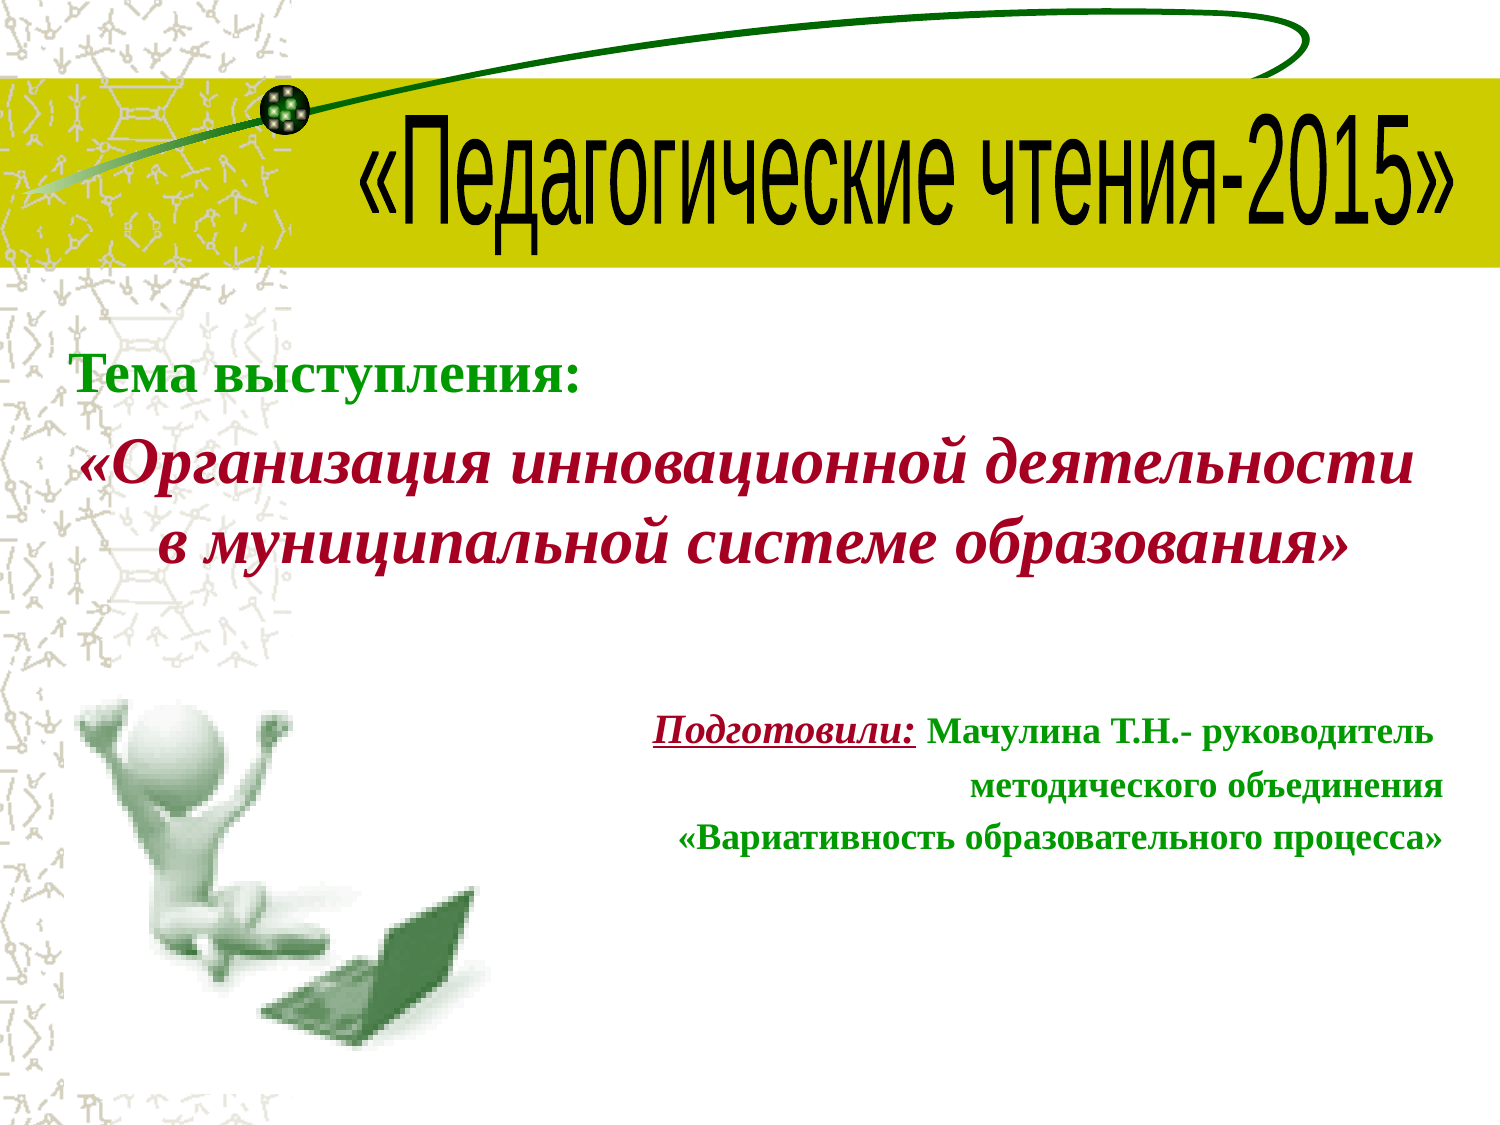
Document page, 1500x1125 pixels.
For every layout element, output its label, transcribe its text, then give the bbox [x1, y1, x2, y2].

title [189, 74, 1465, 263]
list Тема выступления: «Организация инновационной деятельности в муниципальной системе образования» Подготовили: Мачулина Т.Н.- руководитель методического объединения «Вариативность образовательного процесса» [52, 326, 1460, 1048]
picture [0, 0, 491, 1125]
